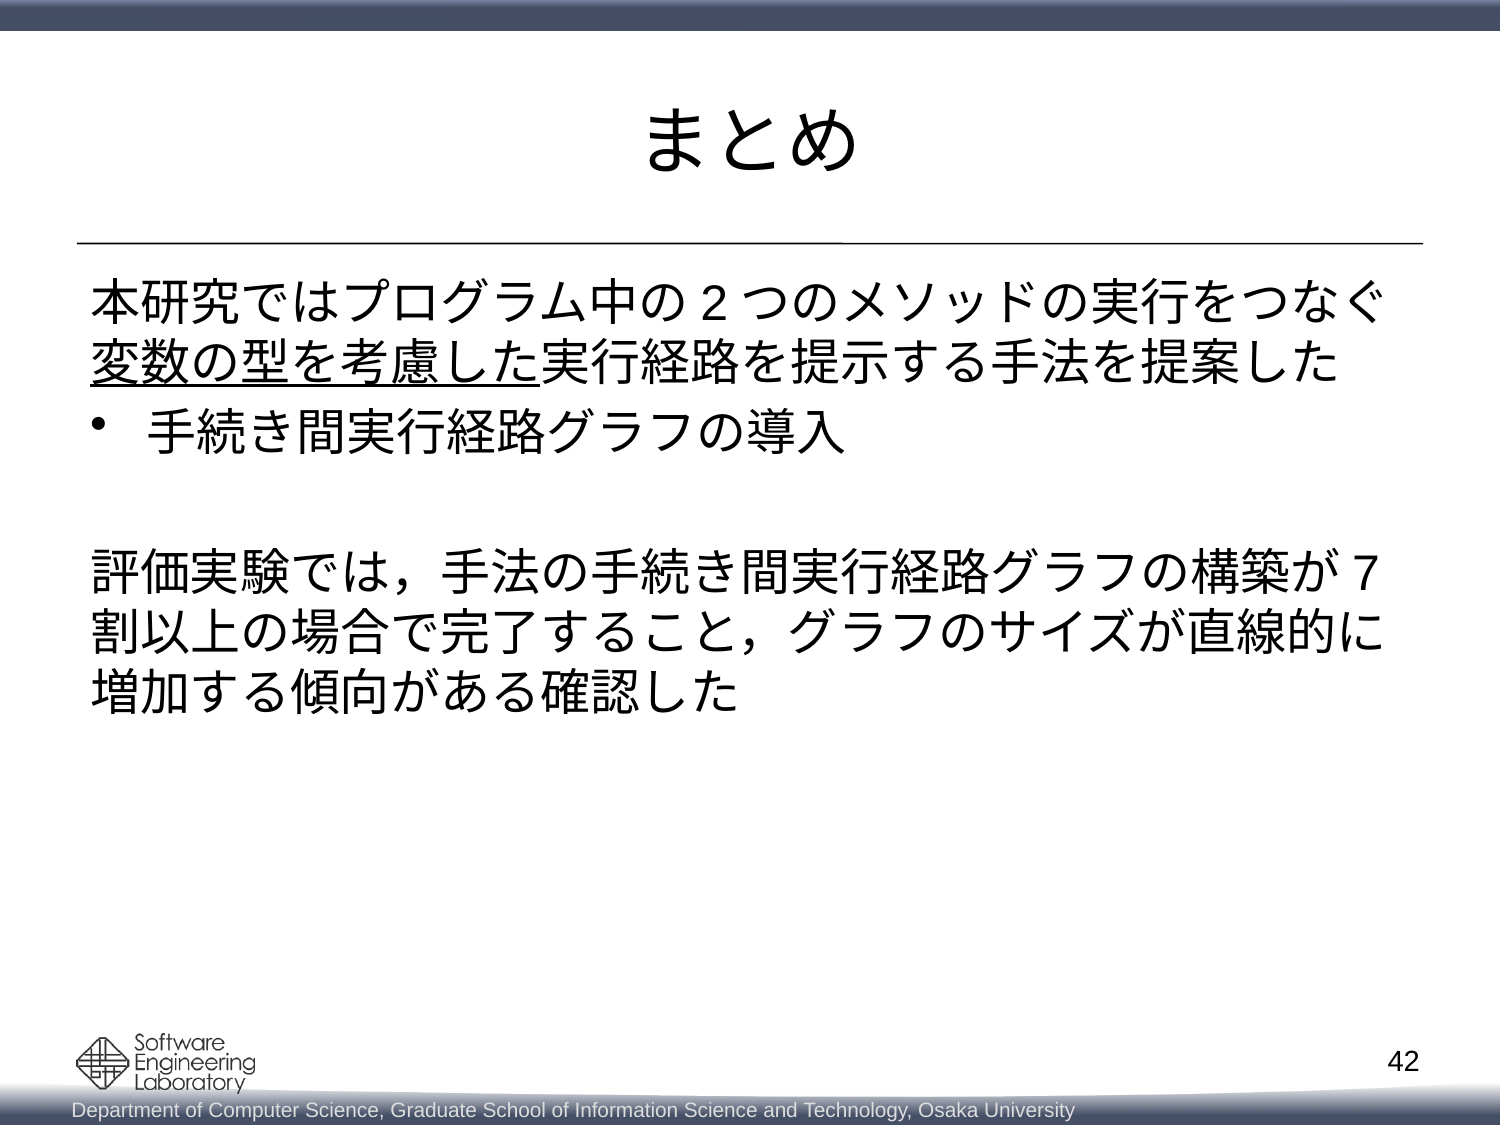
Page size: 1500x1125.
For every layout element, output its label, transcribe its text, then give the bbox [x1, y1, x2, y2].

title まとめ [74, 44, 1424, 233]
list 本研究ではプログラム中の2つのメソッドの実行をつなぐ変数の型を考慮した実行経路を提示する手法を提案した 手続き間実行経路グラフの導入 評価実験では，手法の手続き間実行経路グラフの構築が7割以上の場合で完了すること，グラフのサイズが直線的に増加する傾向がある確認した [74, 262, 1426, 1006]
picture [0, 0, 1500, 31]
slide_number 42 [1245, 1034, 1436, 1083]
picture [0, 1033, 1500, 1125]
